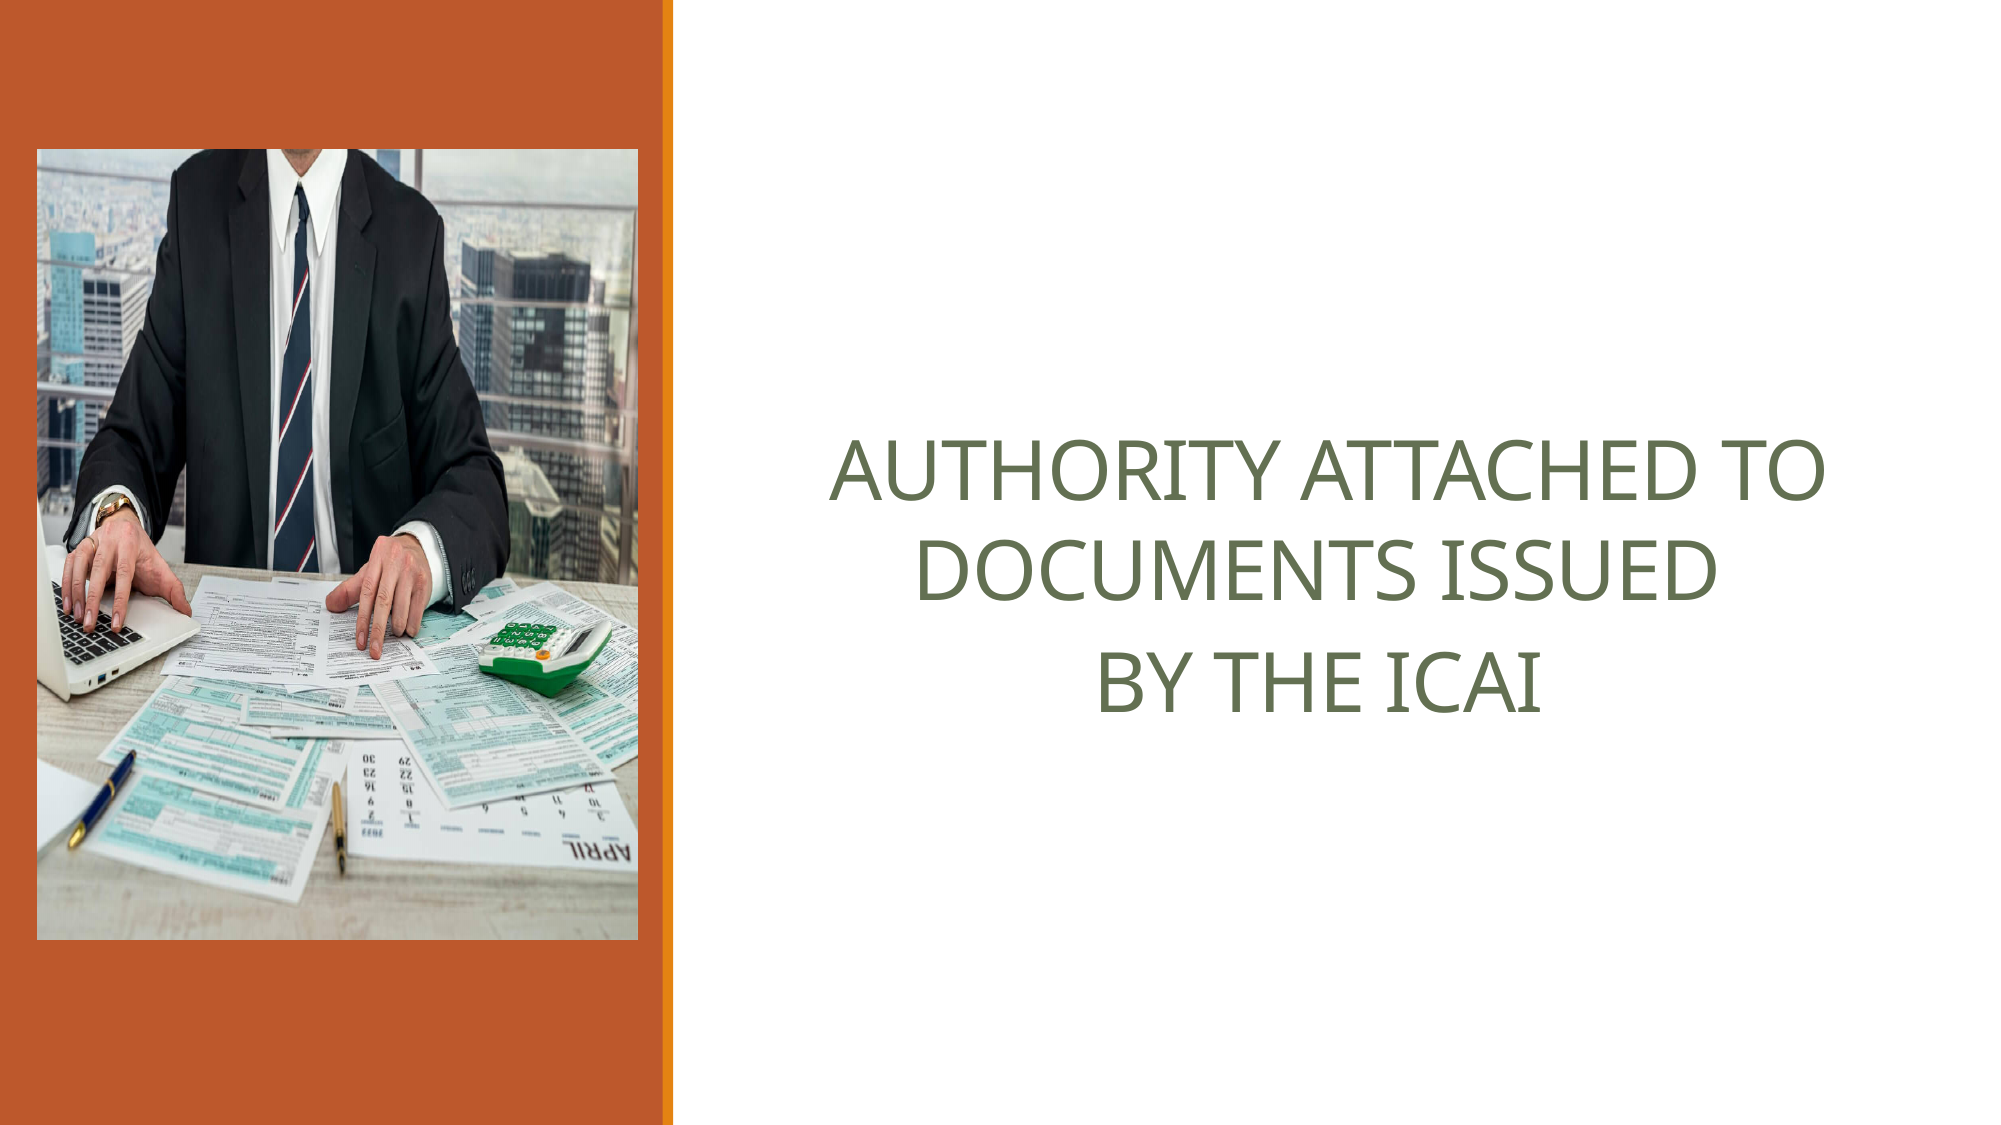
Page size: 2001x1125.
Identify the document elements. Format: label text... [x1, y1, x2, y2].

picture [36, 149, 638, 941]
list AUTHORITY ATTACHED TO DOCUMENTS ISSUED BY THE ICAI [787, 120, 1853, 983]
